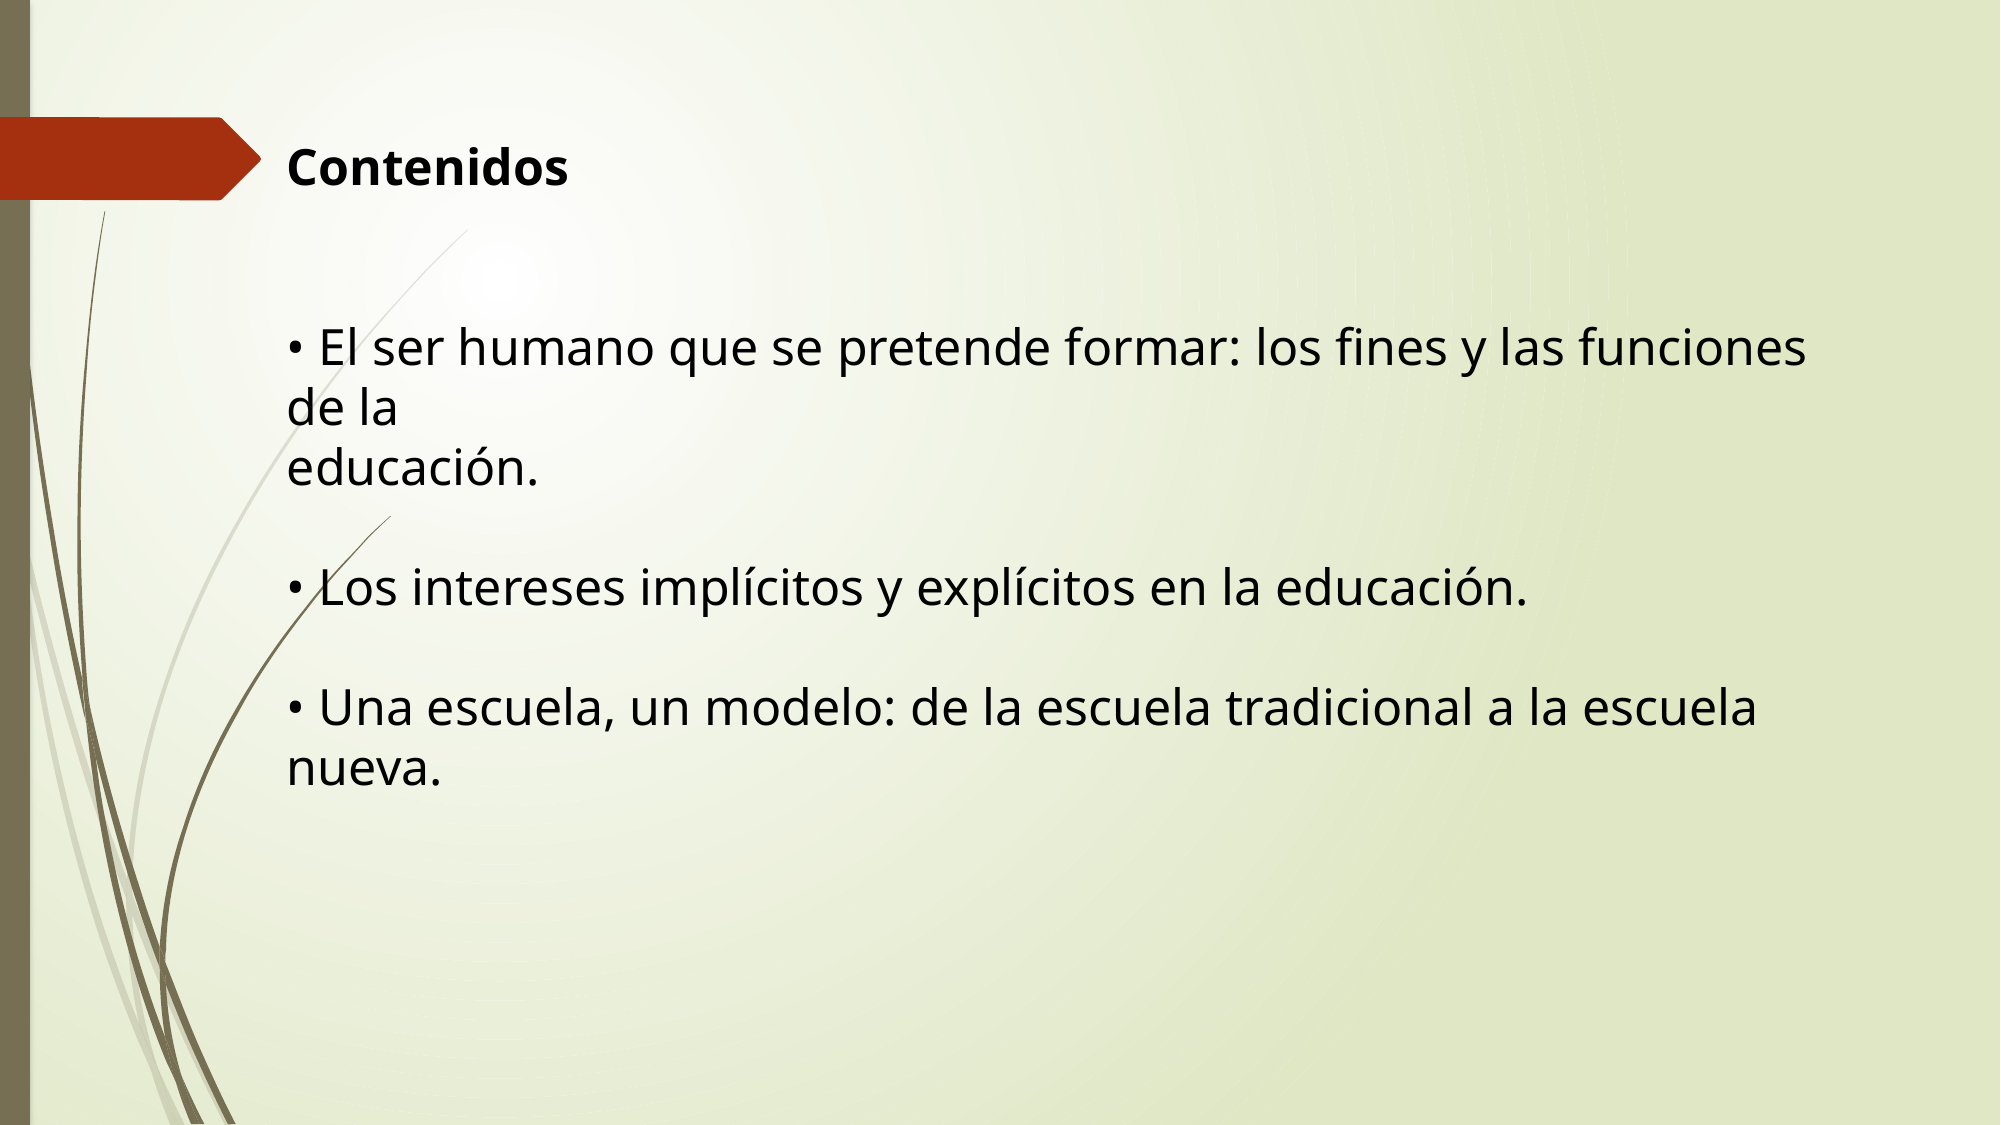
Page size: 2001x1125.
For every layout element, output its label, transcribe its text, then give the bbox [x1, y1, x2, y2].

text_box Contenidos • El ser humano que se pretende formar: los fines y las funciones de la educación. • Los intereses implícitos y explícitos en la educación. • Una escuela, un modelo: de la escuela tradicional a la escuela nueva. [272, 128, 1878, 804]
